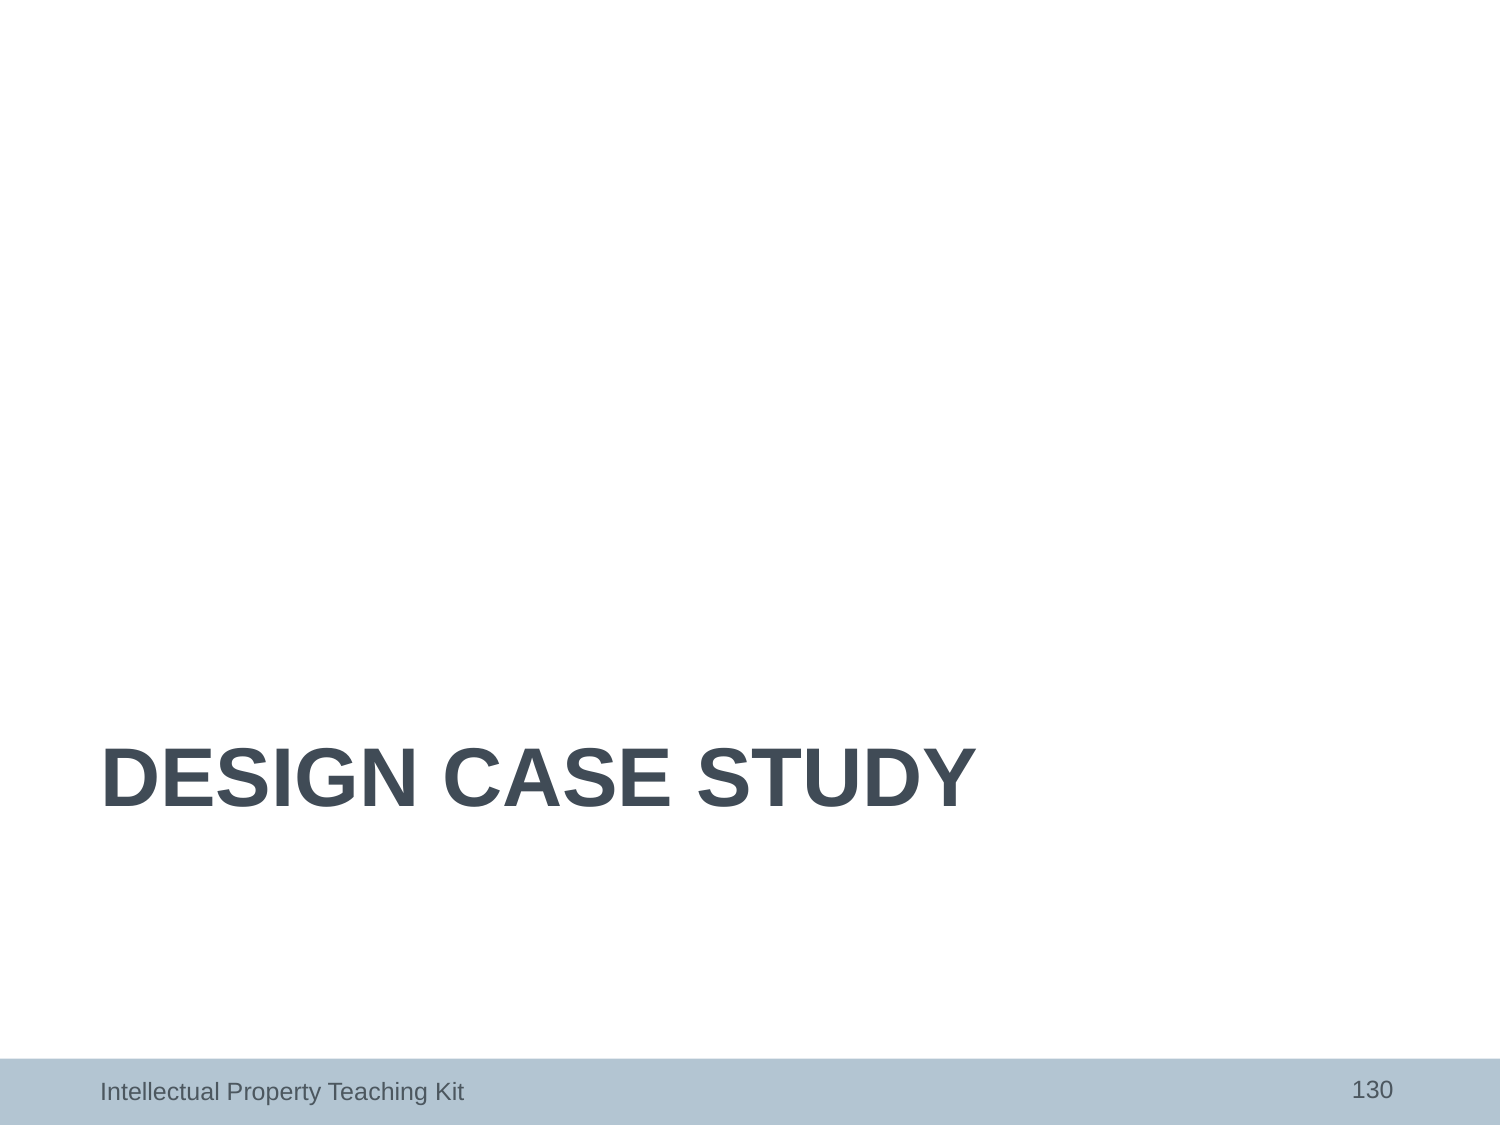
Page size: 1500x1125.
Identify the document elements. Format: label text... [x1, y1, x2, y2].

footer Intellectual Property Teaching Kit [100, 1074, 1294, 1125]
text_box 130 [1269, 1070, 1394, 1106]
title DESIGN CASE STUDY [100, 722, 1394, 947]
